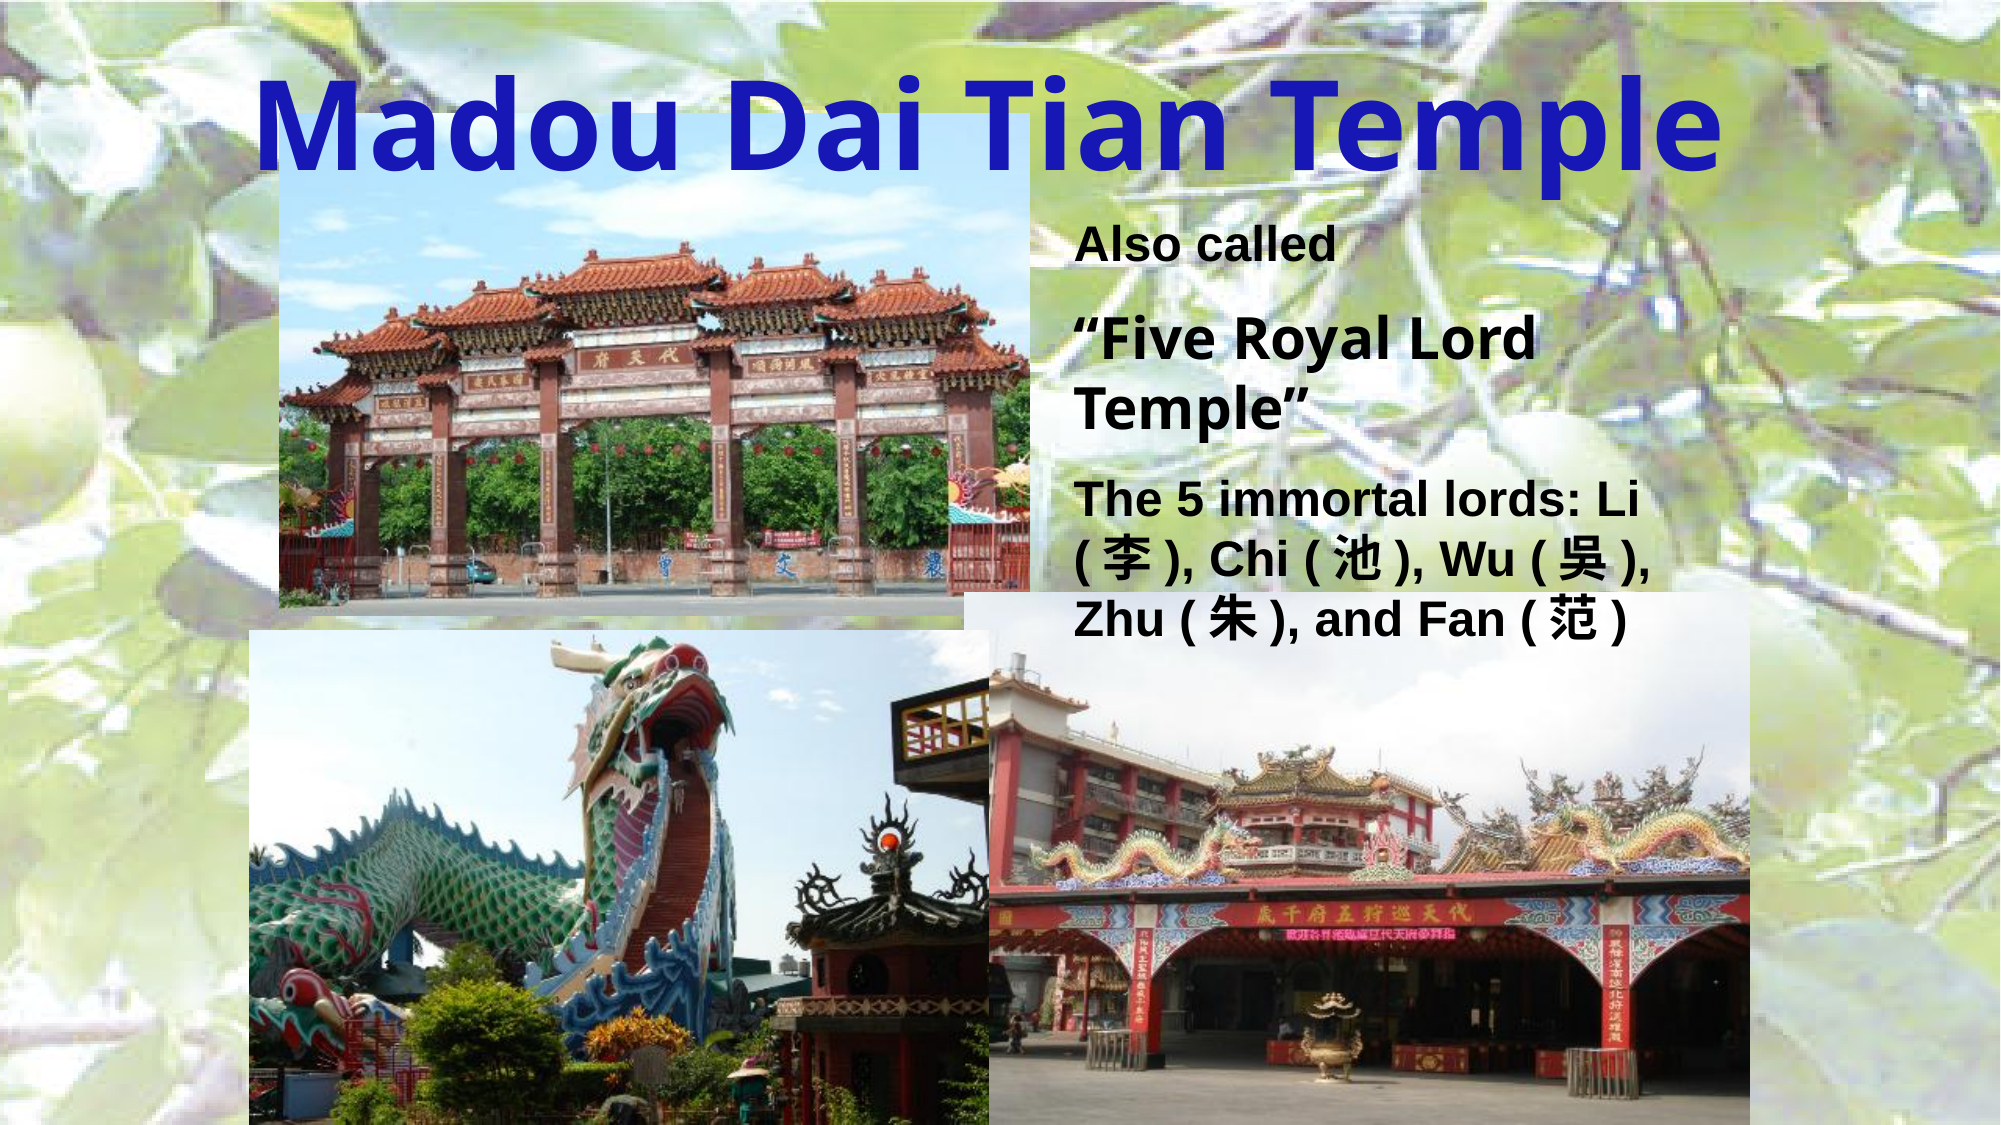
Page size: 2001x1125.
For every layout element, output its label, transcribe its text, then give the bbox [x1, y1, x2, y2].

text_box Madou Dai Tian Temple [235, 37, 1777, 203]
text_box Also called “Five Royal Lord Temple” The 5 immortal lords: Li (李), Chi (池), Wu (吳), Zhu (朱), and Fan (范) [1059, 204, 1733, 590]
picture [0, 0, 2001, 1125]
